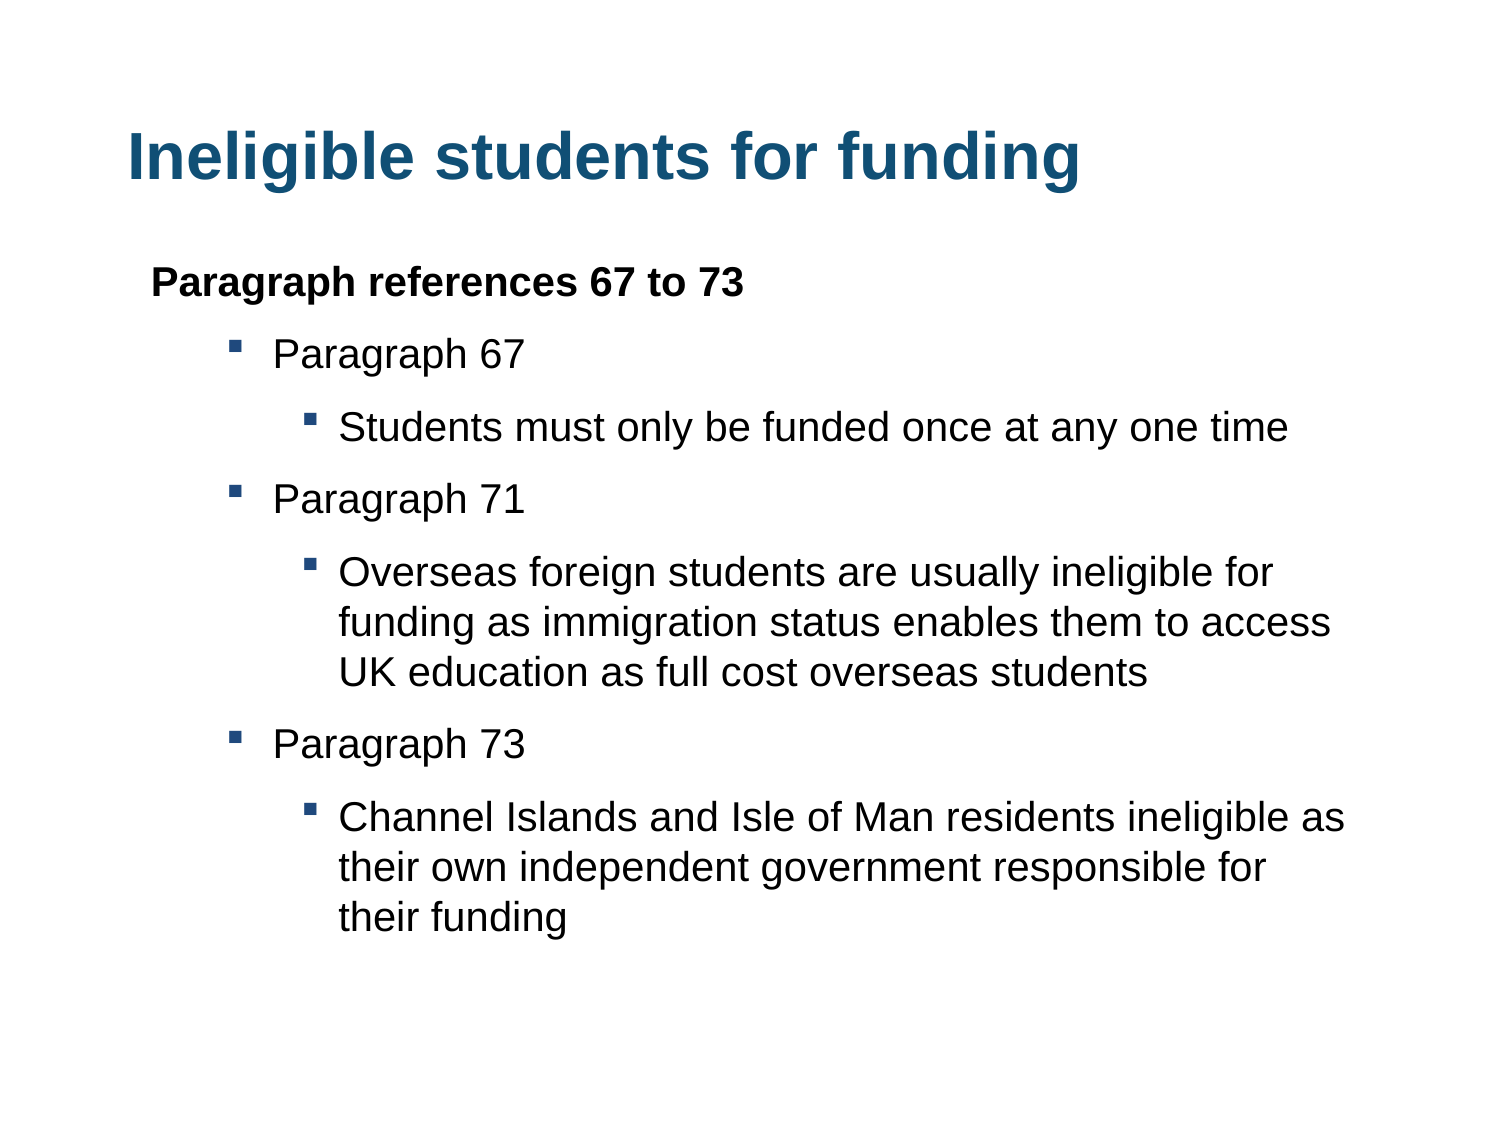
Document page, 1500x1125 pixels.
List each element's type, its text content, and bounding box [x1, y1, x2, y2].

title Ineligible students for funding [125, 113, 1150, 301]
list Paragraph references 67 to 73 Paragraph 67 Students must only be funded once at any one time Paragraph 71 Overseas foreign students are usually ineligible for funding as immigration status enables them to access UK education as full cost overseas students Paragraph 73 Channel Islands and Isle of Man residents ineligible as their own independent government responsible for their funding [148, 254, 1352, 940]
